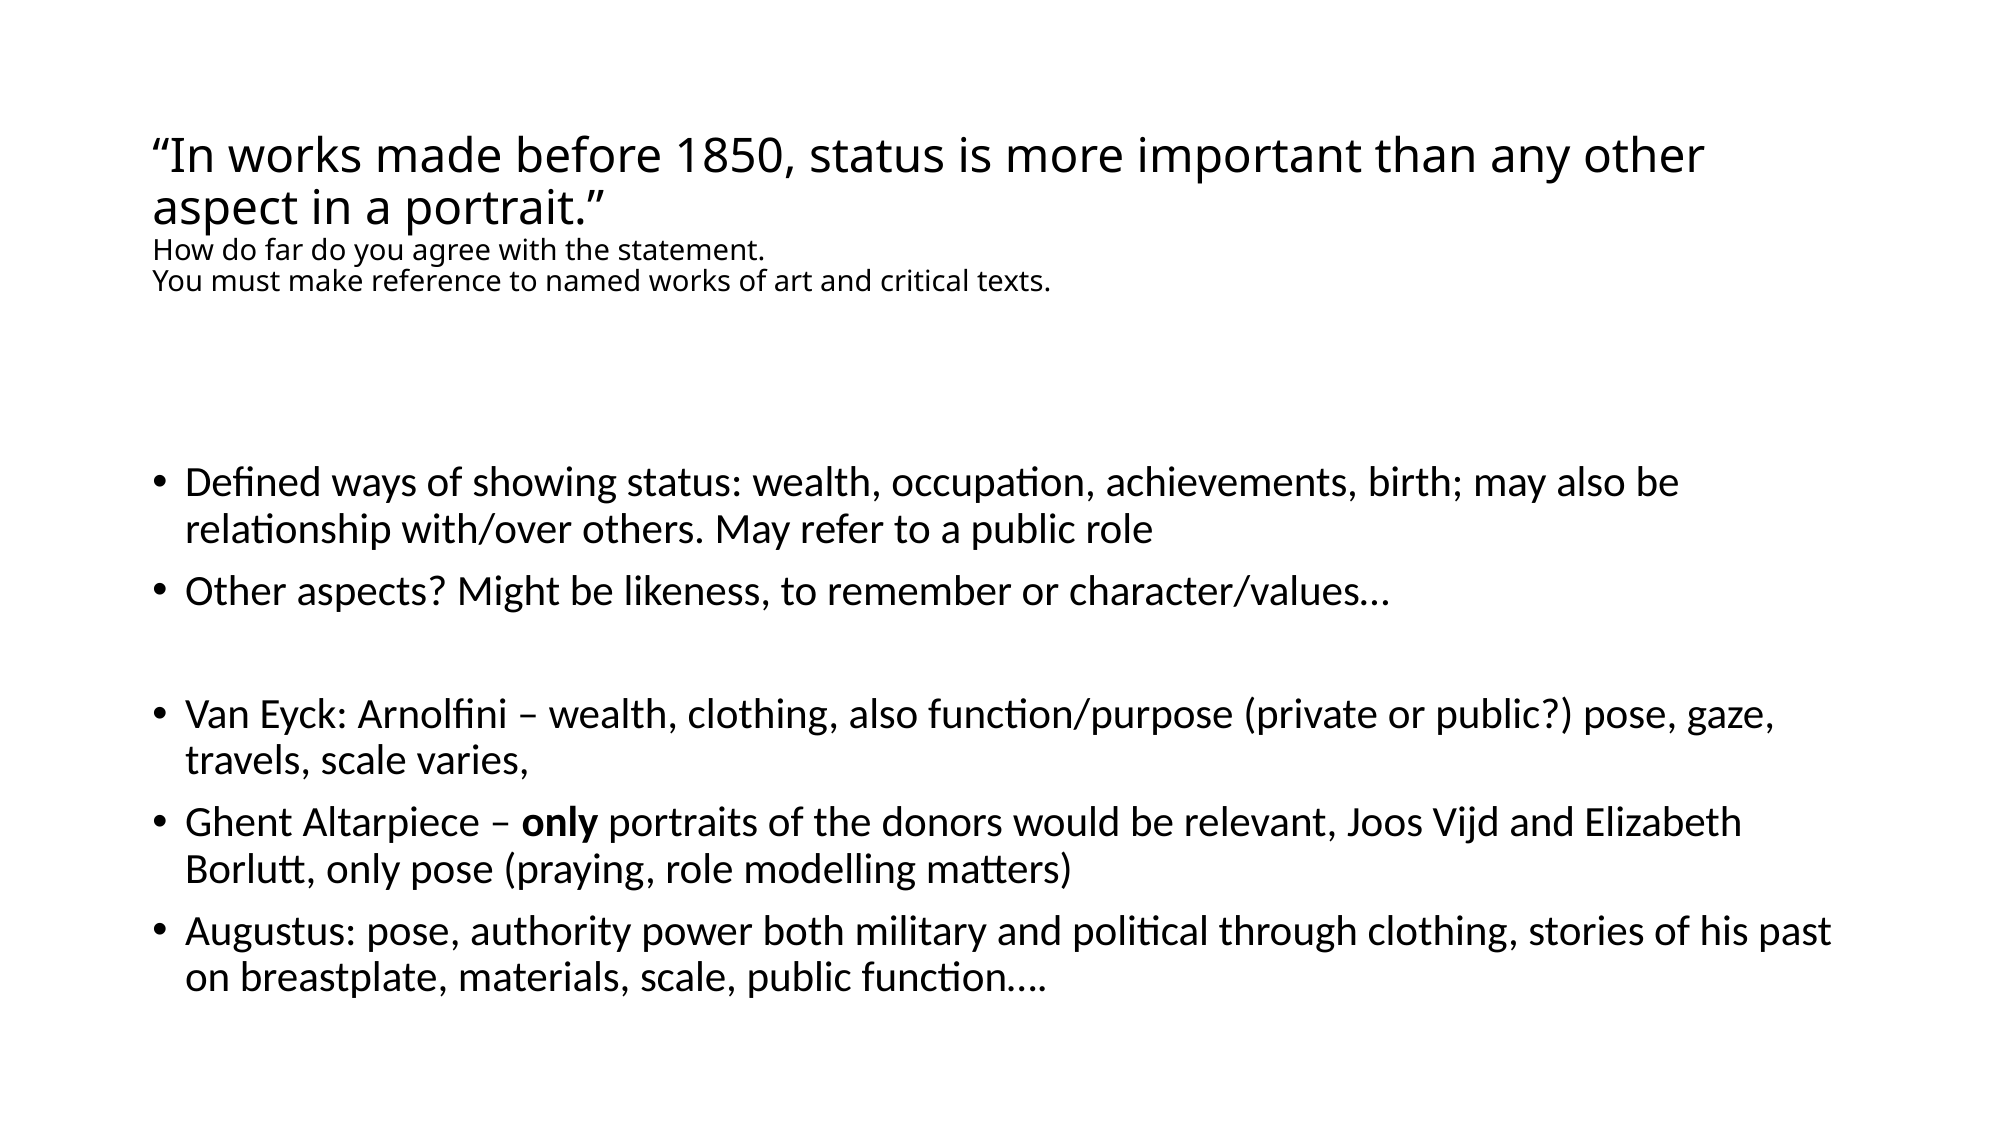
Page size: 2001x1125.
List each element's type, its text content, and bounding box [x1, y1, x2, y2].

title “In works made before 1850, status is more important than any other aspect in a portrait.” How do far do you agree with the statement. You must make reference to named works of art and critical texts. [137, 123, 1863, 341]
list Defined ways of showing status: wealth, occupation, achievements, birth; may also be relationship with/over others. May refer to a public role Other aspects? Might be likeness, to remember or character/values… Van Eyck: Arnolfini – wealth, clothing, also function/purpose (private or public?) pose, gaze, travels, scale varies, Ghent Altarpiece – only portraits of the donors would be relevant, Joos Vijd and Elizabeth Borlutt, only pose (praying, role modelling matters) Augustus: pose, authority power both military and political through clothing, stories of his past on breastplate, materials, scale, public function…. [137, 452, 1863, 1014]
